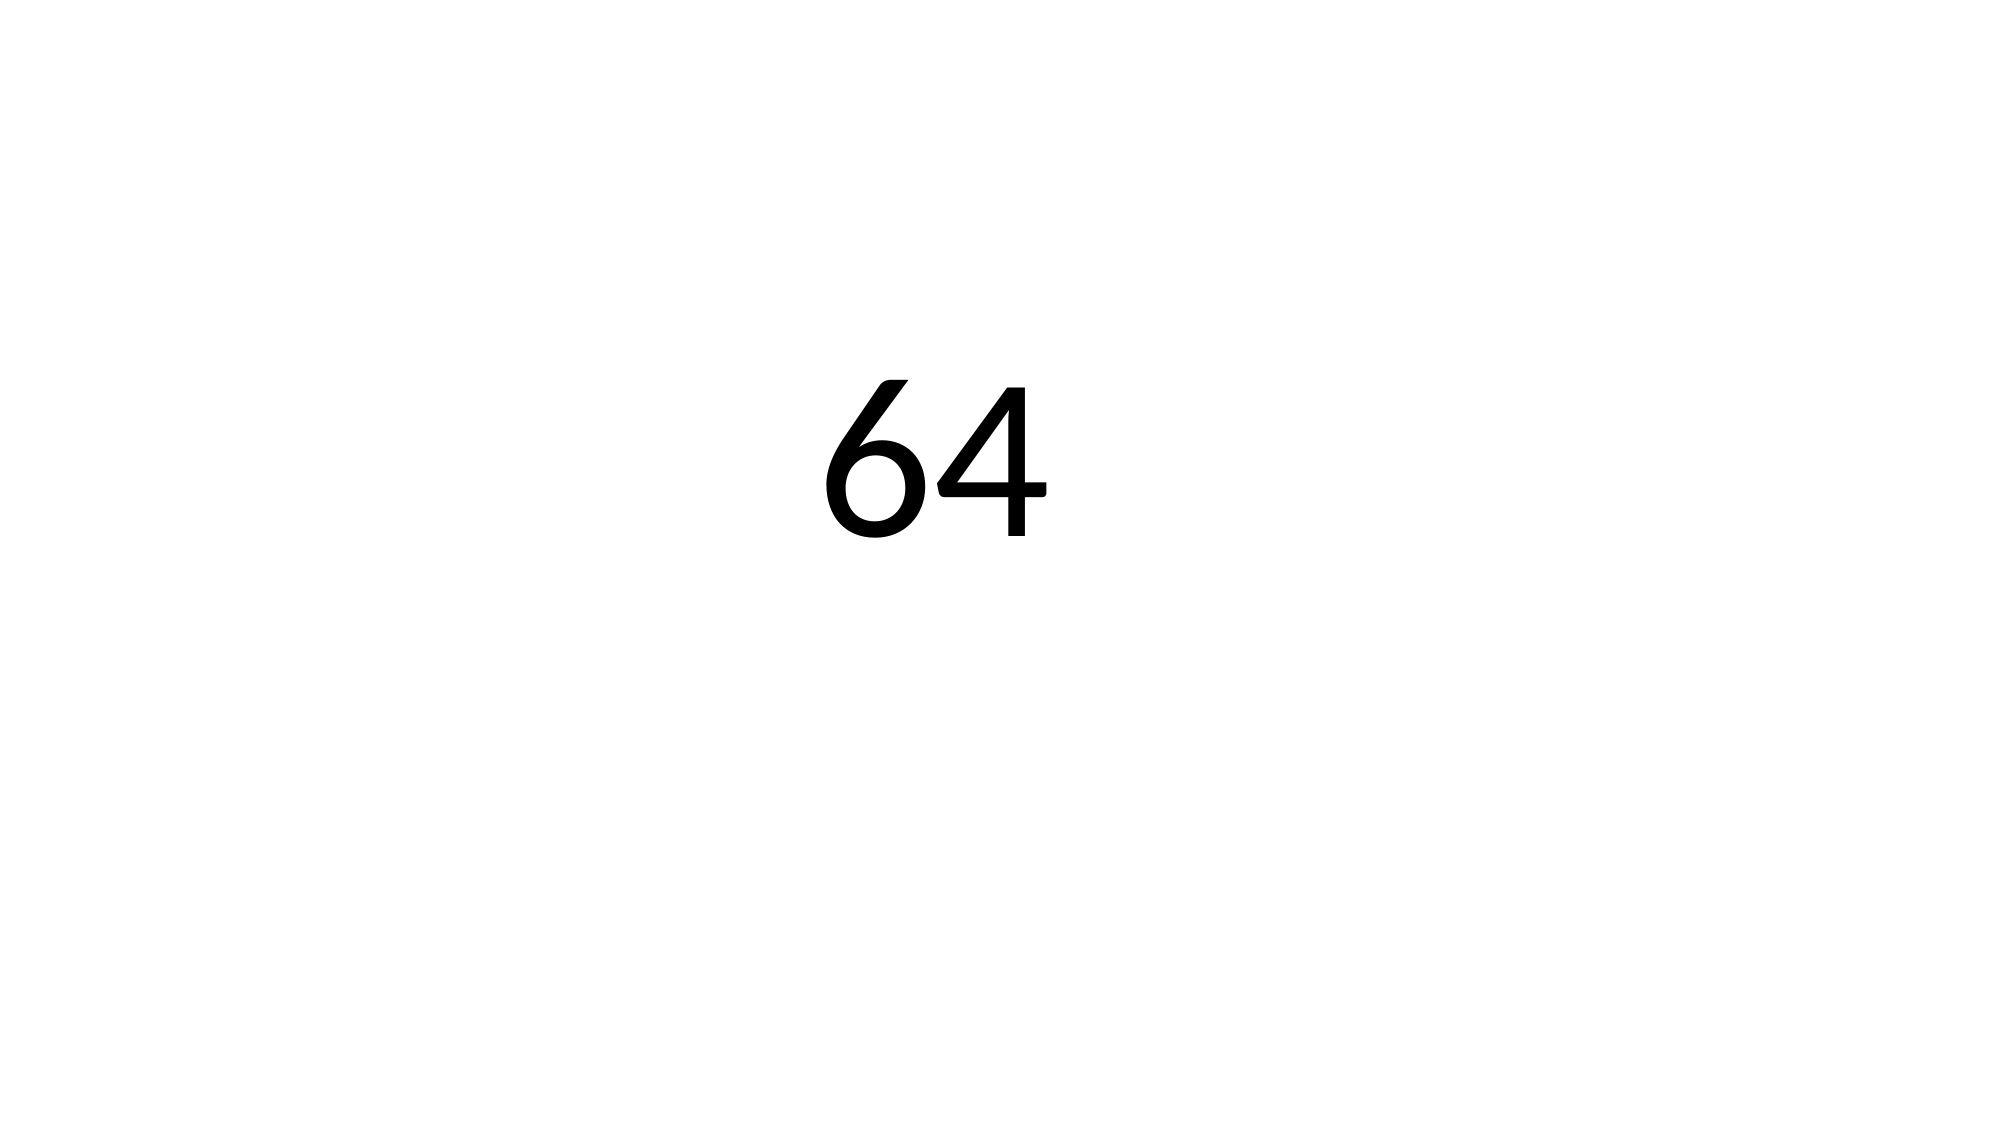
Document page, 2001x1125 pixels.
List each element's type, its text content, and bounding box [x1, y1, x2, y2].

text_box 64 [802, 297, 1245, 590]
